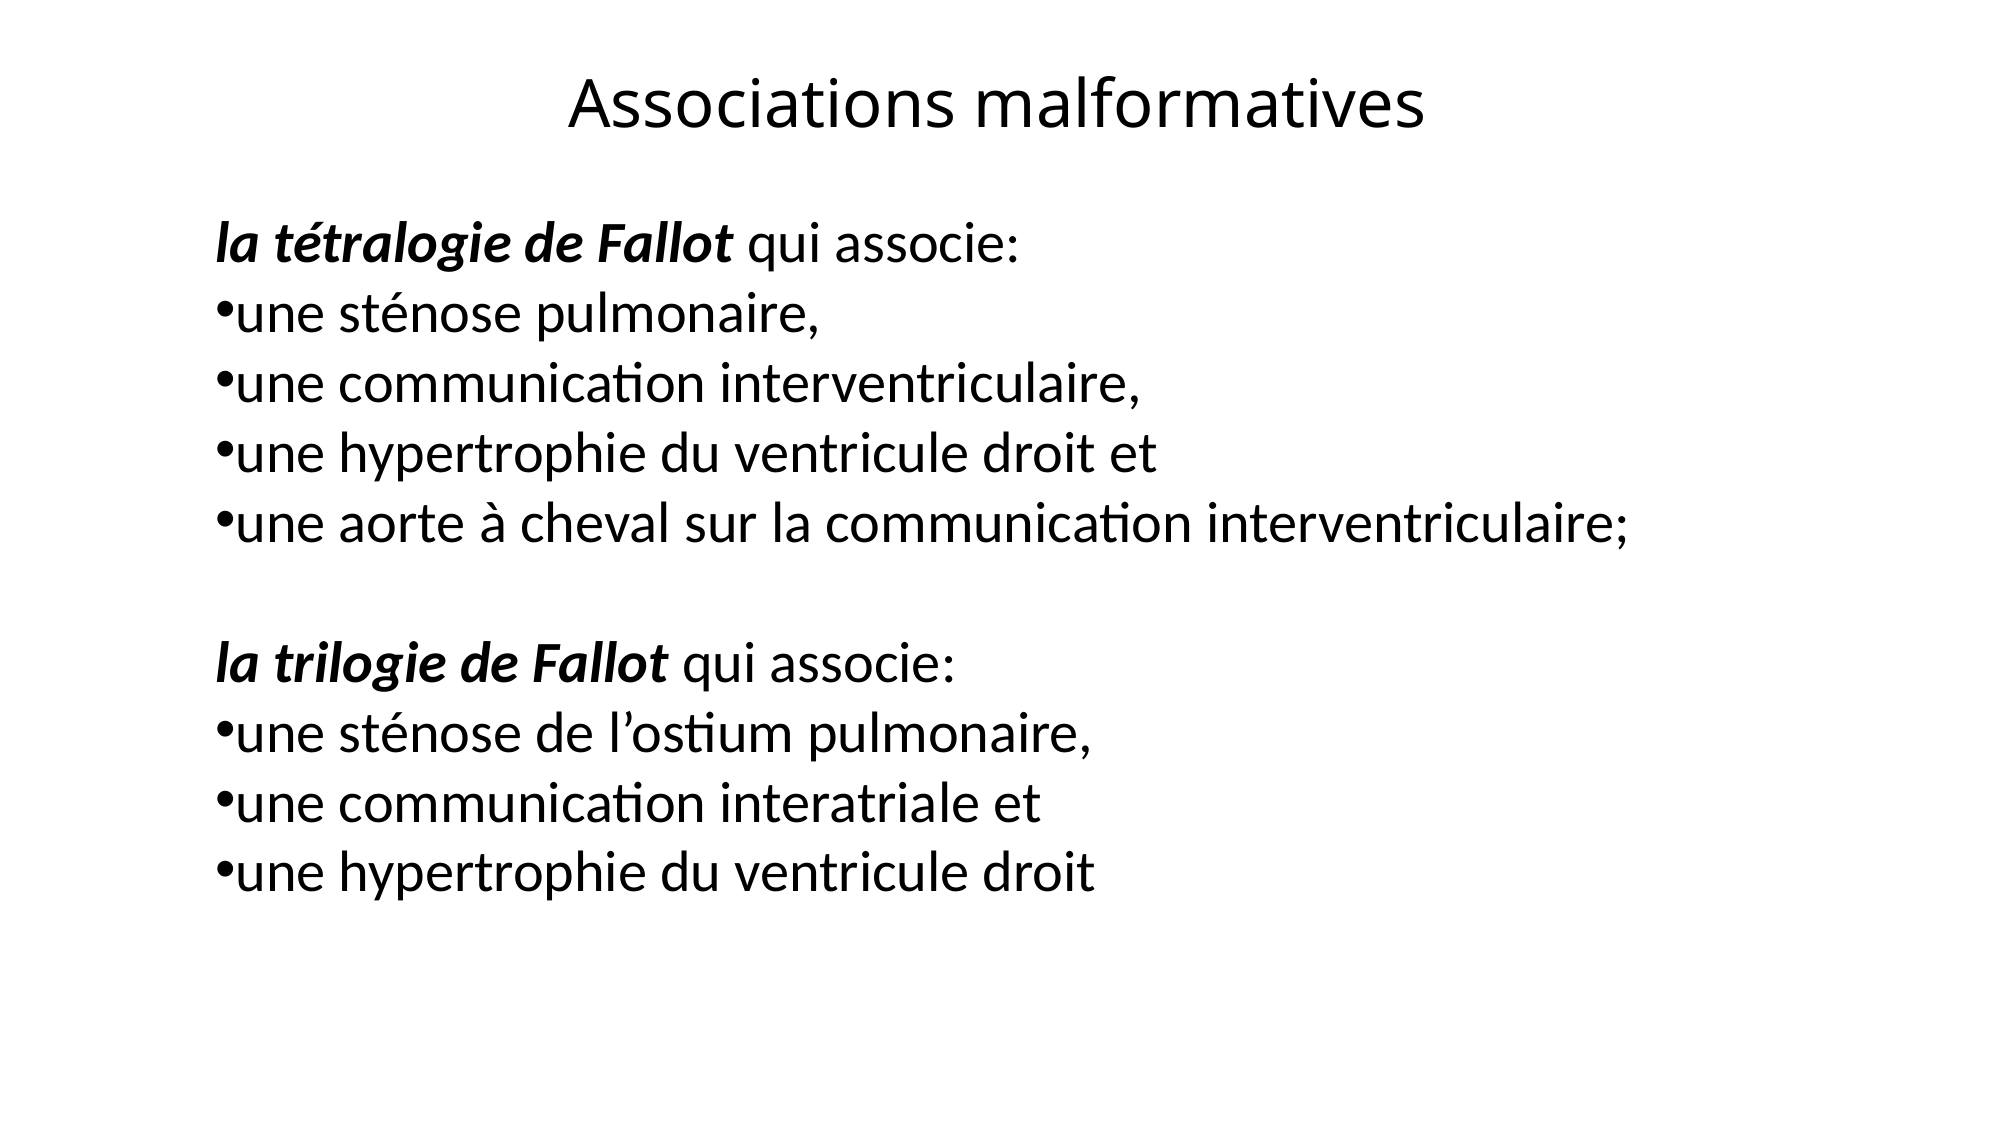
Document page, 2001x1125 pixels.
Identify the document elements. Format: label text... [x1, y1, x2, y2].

text_box la tétralogie de Fallot qui associe: une sténose pulmonaire, une communication interventriculaire, une hypertrophie du ventricule droit et une aorte à cheval sur la communication interventriculaire; la trilogie de Fallot qui associe: une sténose de l’ostium pulmonaire, une communication interatriale et une hypertrophie du ventricule droit [200, 196, 1959, 1073]
text_box Associations malformatives [135, 42, 1861, 159]
